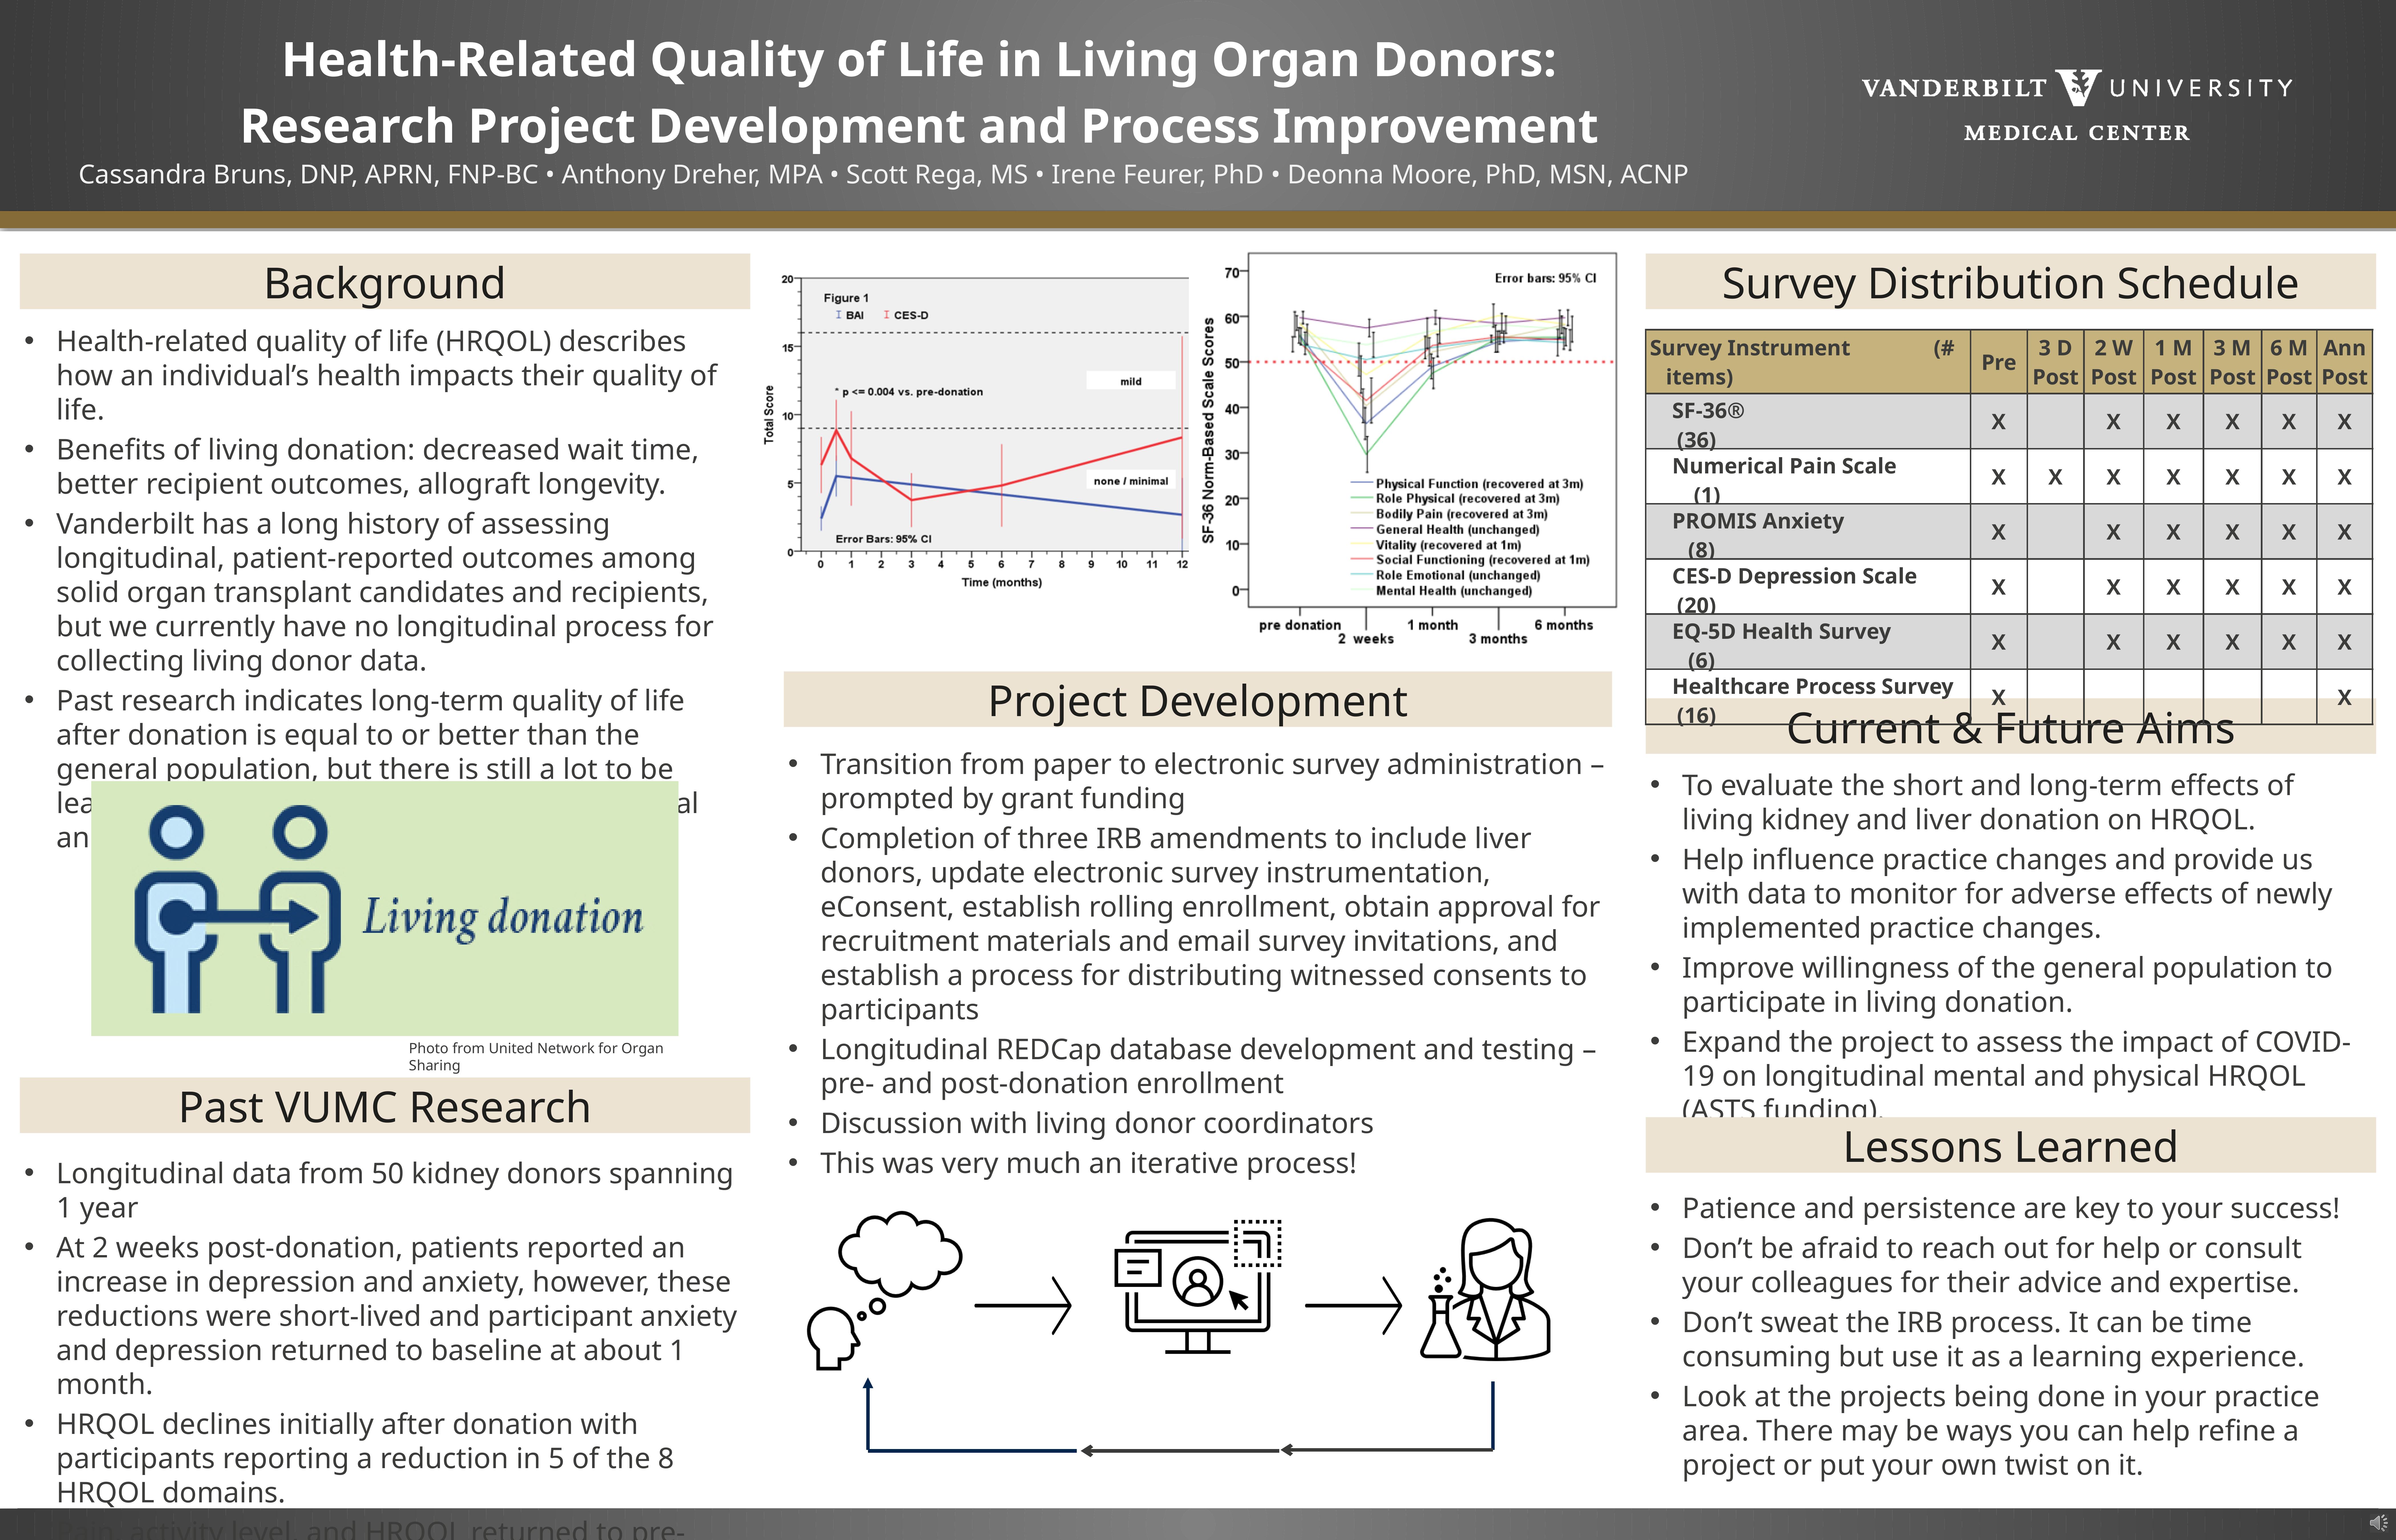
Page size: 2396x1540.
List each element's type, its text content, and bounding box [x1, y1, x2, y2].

table_cell X [2263, 560, 2316, 613]
text_box Longitudinal data from 50 kidney donors spanning 1 year At 2 weeks post-donation, patients reported an increase in depression and anxiety, however, these reductions were short-lived and participant anxiety and depression returned to baseline at about 1 month. HRQOL declines initially after donation with participants reporting a reduction in 5 of the 8 HRQOL domains. Pain, activity level, and HRQOL returned to pre-donation baseline approximately 1-3 months post-donation. [20, 1152, 750, 1490]
text_box Past VUMC Research [20, 1077, 750, 1133]
table_cell X [1971, 670, 2027, 724]
table_cell SF-36® (36) [1646, 394, 1970, 448]
text_box Survey Distribution Schedule [1646, 254, 2376, 309]
table_cell X [2028, 449, 2083, 503]
picture [759, 249, 1628, 657]
picture [1862, 70, 2292, 140]
text_box To evaluate the short and long-term effects of living kidney and liver donation on HRQOL. Help influence practice changes and provide us with data to monitor for adverse effects of newly implemented practice changes. Improve willingness of the general population to participate in living donation. Expand the project to assess the impact of COVID-19 on longitudinal mental and physical HRQOL (ASTS funding). [1646, 764, 2376, 1110]
table_cell [2144, 670, 2203, 724]
table_header 6 M Post [2263, 331, 2316, 393]
table_cell [2028, 560, 2083, 613]
table_cell Healthcare Process Survey (16) [1646, 670, 1970, 724]
table_cell EQ-5D Health Survey (6) [1646, 615, 1970, 668]
table_cell PROMIS Anxiety (8) [1646, 504, 1970, 558]
text_box Background [20, 254, 750, 309]
table_cell X [2204, 560, 2261, 613]
text_box Health-Related Quality of Life in Living Organ Donors: Research Project Development and Process Improvement [0, 27, 1839, 155]
table_cell [2085, 670, 2143, 724]
table_header Survey Instrument (# items) [1646, 331, 1970, 393]
table_cell X [2318, 504, 2372, 558]
table_cell [2028, 615, 2083, 668]
text_box Photo from United Network for Organ Sharing [404, 1037, 681, 1075]
text_box Transition from paper to electronic survey administration – prompted by grant funding Completion of three IRB amendments to include liver donors, update electronic survey instrumentation, eConsent, establish rolling enrollment, obtain approval for recruitment materials and email survey invitations, and establish a process for distributing witnessed consents to participants Longitudinal REDCap database development and testing – pre- and post-donation enrollment Discussion with living donor coordinators This was very much an iterative process! [784, 743, 1612, 1180]
table_header Pre [1971, 331, 2027, 393]
table_cell X [2318, 615, 2372, 668]
picture [1298, 1218, 1409, 1394]
table_cell X [2263, 394, 2316, 448]
table_cell X [2204, 449, 2261, 503]
table_cell X [1971, 394, 2027, 448]
table_cell X [2318, 449, 2372, 503]
list Health-related quality of life (HRQOL) describes how an individual’s health impacts their quality of life. Benefits of living donation: decreased wait time, better recipient outcomes, allograft longevity. Vanderbilt has a long history of assessing longitudinal, patient-reported outcomes among solid organ transplant candidates and recipients, but we currently have no longitudinal process for collecting living donor data. Past research indicates long-term quality of life after donation is equal to or better than the general population, but there is still a lot to be learned about the affects of donation on mental and physical HRQOL. [20, 320, 750, 1065]
text_box Current & Future Aims [1646, 698, 2376, 754]
table_cell [2204, 670, 2261, 724]
table_cell [2028, 670, 2083, 724]
table_cell X [2144, 560, 2203, 613]
text_box Patience and persistence are key to your success! Don’t be afraid to reach out for help or consult your colleagues for their advice and expertise. Don’t sweat the IRB process. It can be time consuming but use it as a learning experience. Look at the projects being done in your practice area. There may be ways you can help refine a project or put your own twist on it. [1646, 1187, 2374, 1498]
table_cell X [2085, 560, 2143, 613]
text_box Cassandra Bruns, DNP, APRN, FNP-BC • Anthony Dreher, MPA • Scott Rega, MS • Irene Feurer, PhD • Deonna Moore, PhD, MSN, ACNP [74, 155, 1774, 191]
table_header 3 D Post [2028, 331, 2083, 393]
table_cell X [2318, 394, 2372, 448]
table_cell [2028, 504, 2083, 558]
picture [800, 1204, 1078, 1394]
table_cell [2263, 670, 2316, 724]
picture [1409, 1204, 1583, 1378]
table_cell X [1971, 560, 2027, 613]
picture [1111, 1204, 1285, 1378]
table_cell X [1971, 449, 2027, 503]
table_header 2 W Post [2085, 331, 2143, 393]
table_cell [2028, 394, 2083, 448]
table_header 3 M Post [2204, 331, 2261, 393]
table_cell Numerical Pain Scale (1) [1646, 449, 1970, 503]
table_cell X [2204, 504, 2261, 558]
table_cell X [2263, 615, 2316, 668]
table_cell X [1971, 504, 2027, 558]
table_cell X [2085, 394, 2143, 448]
table_cell X [2263, 504, 2316, 558]
table_cell X [2318, 670, 2372, 724]
table_cell X [2085, 615, 2143, 668]
picture [2370, 1514, 2389, 1533]
table_cell X [2263, 449, 2316, 503]
text_box Project Development [784, 671, 1612, 727]
table_cell X [2085, 449, 2143, 503]
table_cell X [2085, 504, 2143, 558]
table_cell X [2144, 449, 2203, 503]
table_cell X [2144, 504, 2203, 558]
picture [91, 781, 679, 1036]
text_box Lessons Learned [1646, 1117, 2376, 1173]
table_header 1 M Post [2144, 331, 2203, 393]
table_cell X [2204, 394, 2261, 448]
table_cell X [1971, 615, 2027, 668]
table_header Ann Post [2318, 331, 2372, 393]
table_cell X [2204, 615, 2261, 668]
table_cell X [2318, 560, 2372, 613]
table_cell CES-D Depression Scale (20) [1646, 560, 1970, 613]
table_cell X [2144, 394, 2203, 448]
table_cell X [2144, 615, 2203, 668]
